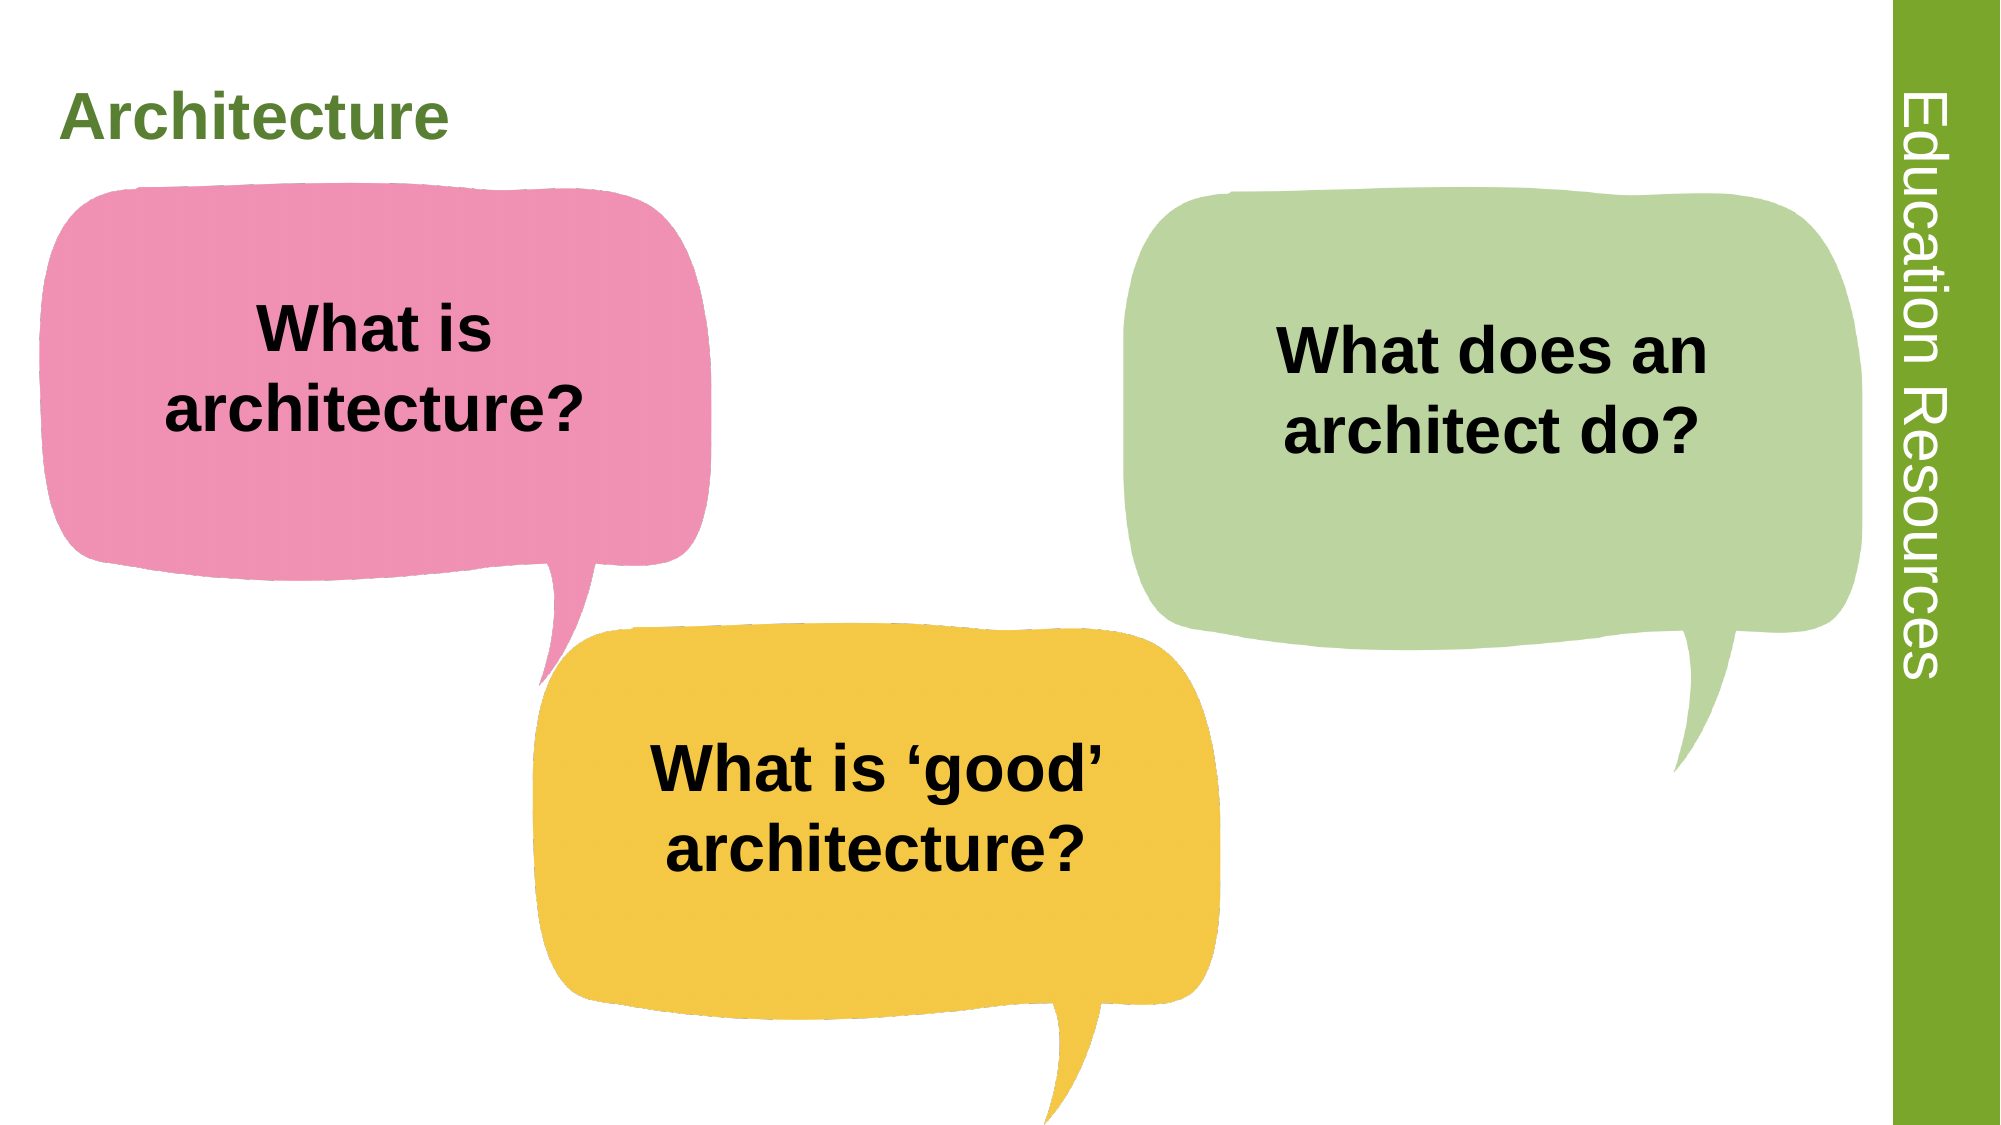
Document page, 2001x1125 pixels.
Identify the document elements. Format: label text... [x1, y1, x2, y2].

text_box What does an architect do? [1123, 176, 1863, 775]
text_box What is ‘good’ architecture? [532, 616, 1221, 1125]
text_box What is architecture? [39, 176, 712, 686]
title Architecture [58, 59, 1863, 177]
